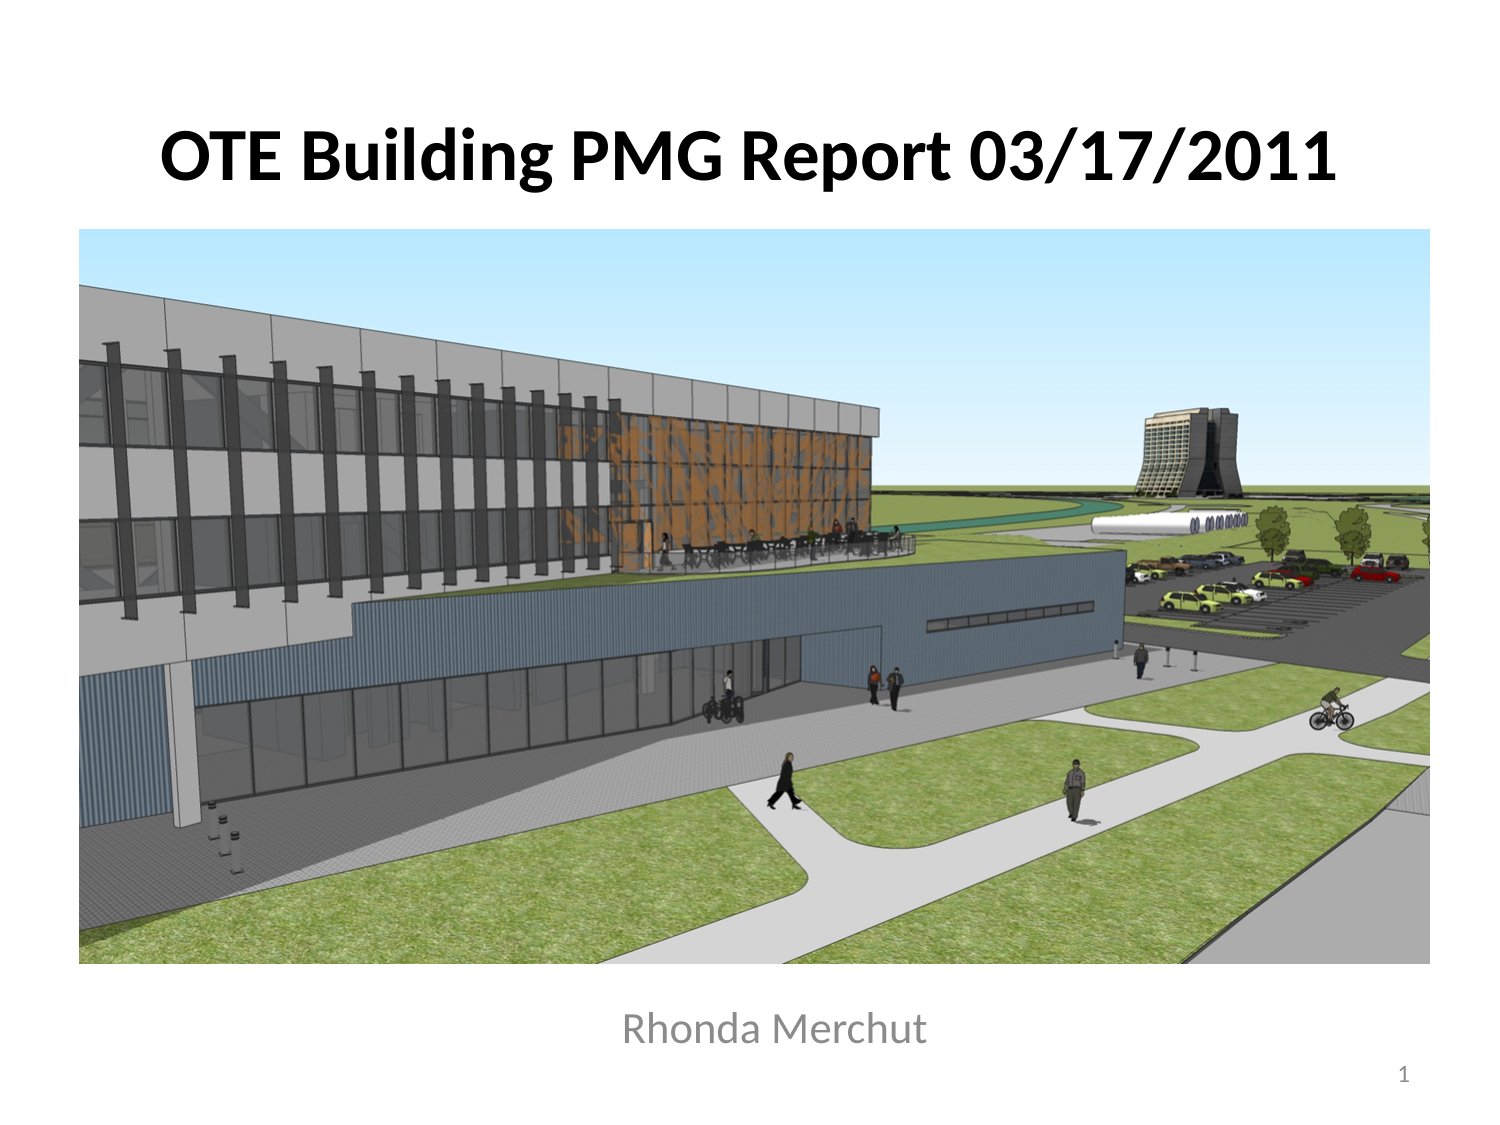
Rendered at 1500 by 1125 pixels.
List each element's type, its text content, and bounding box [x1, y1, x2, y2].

picture [79, 229, 1430, 964]
subtitle Rhonda Merchut [249, 972, 1300, 1062]
title OTE Building PMG Report 03/17/2011 [112, 75, 1388, 228]
slide_number 1 [1074, 1042, 1425, 1103]
